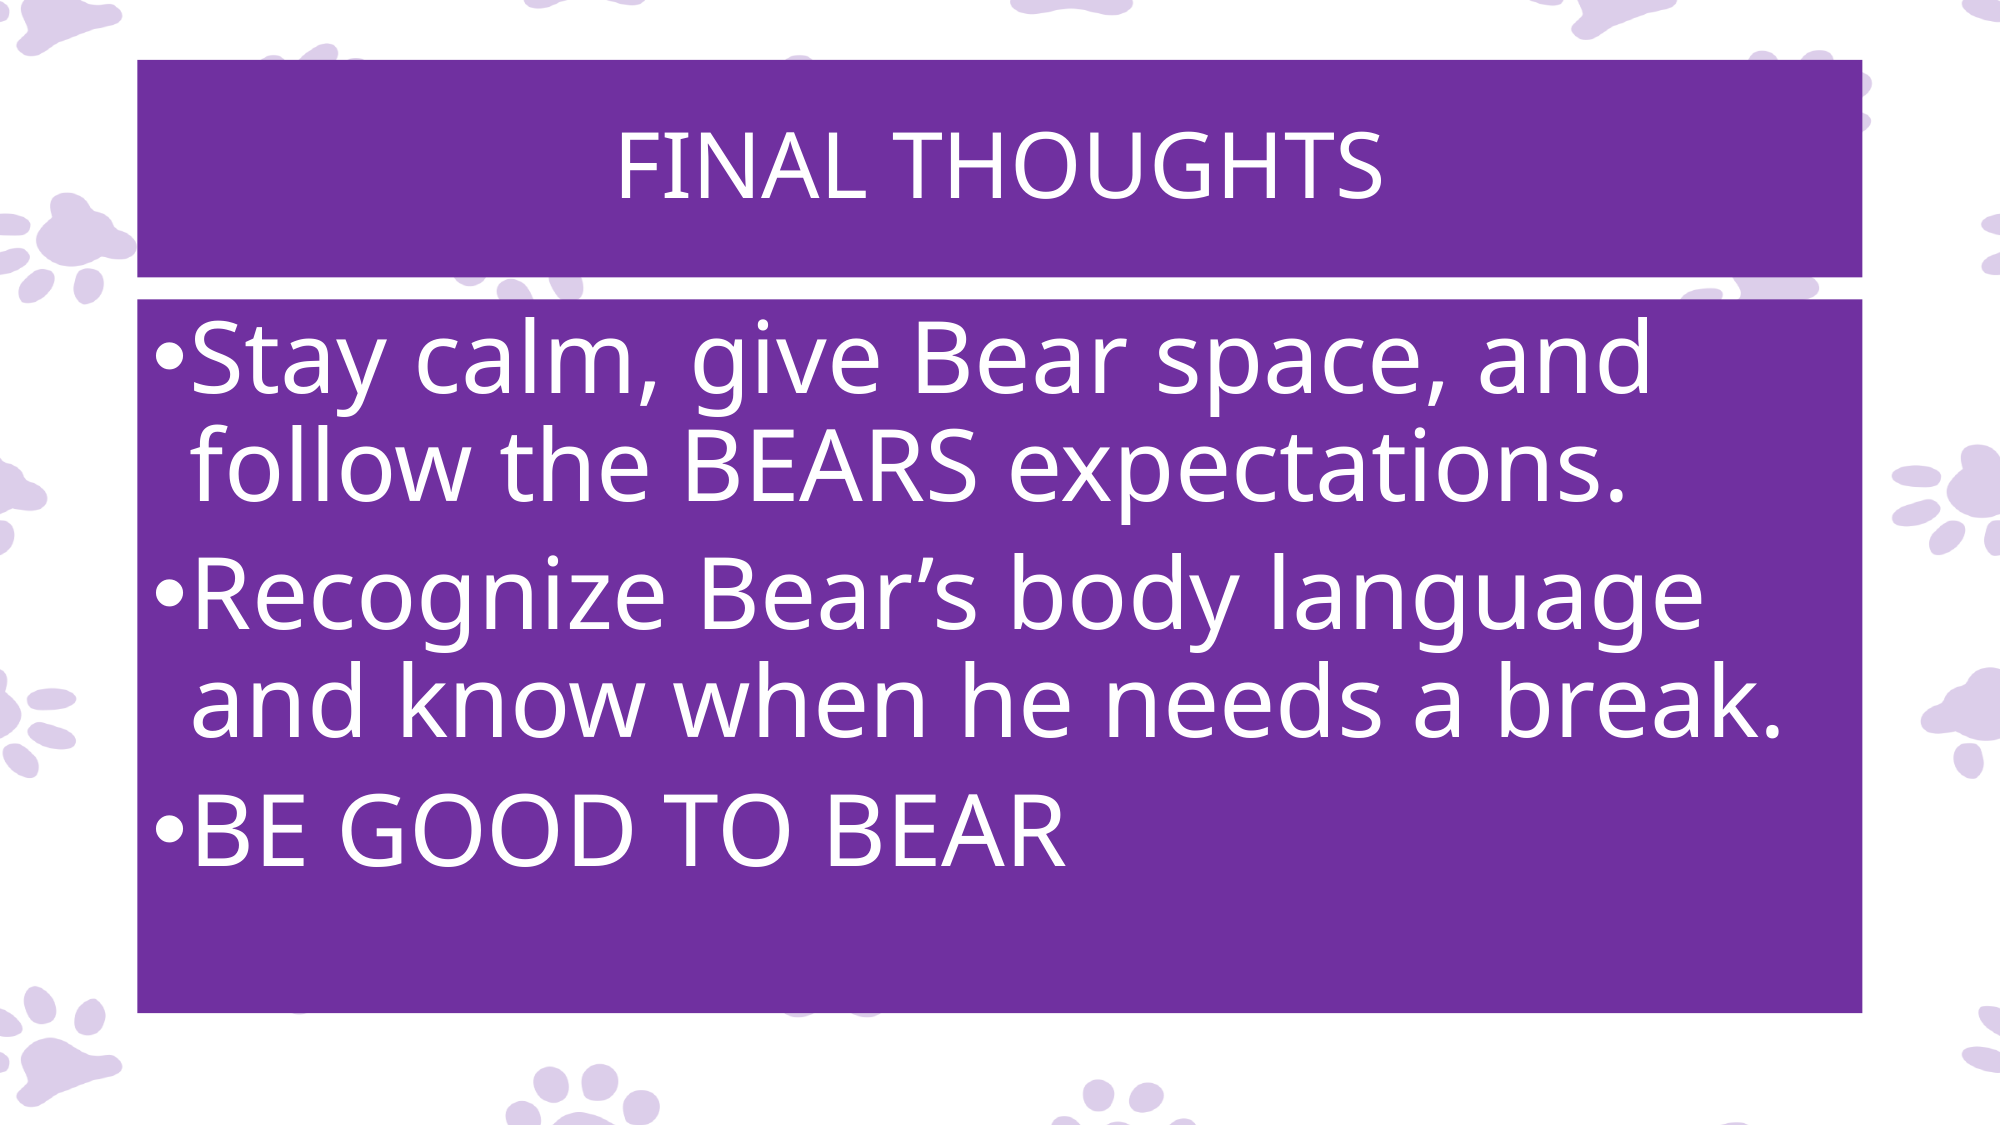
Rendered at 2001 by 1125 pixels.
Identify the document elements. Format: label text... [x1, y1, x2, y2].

title FINAL THOUGHTS [137, 59, 1863, 278]
list Stay calm, give Bear space, and follow the BEARS expectations. Recognize Bear’s body language and know when he needs a break. BE GOOD TO BEAR [137, 299, 1863, 1014]
